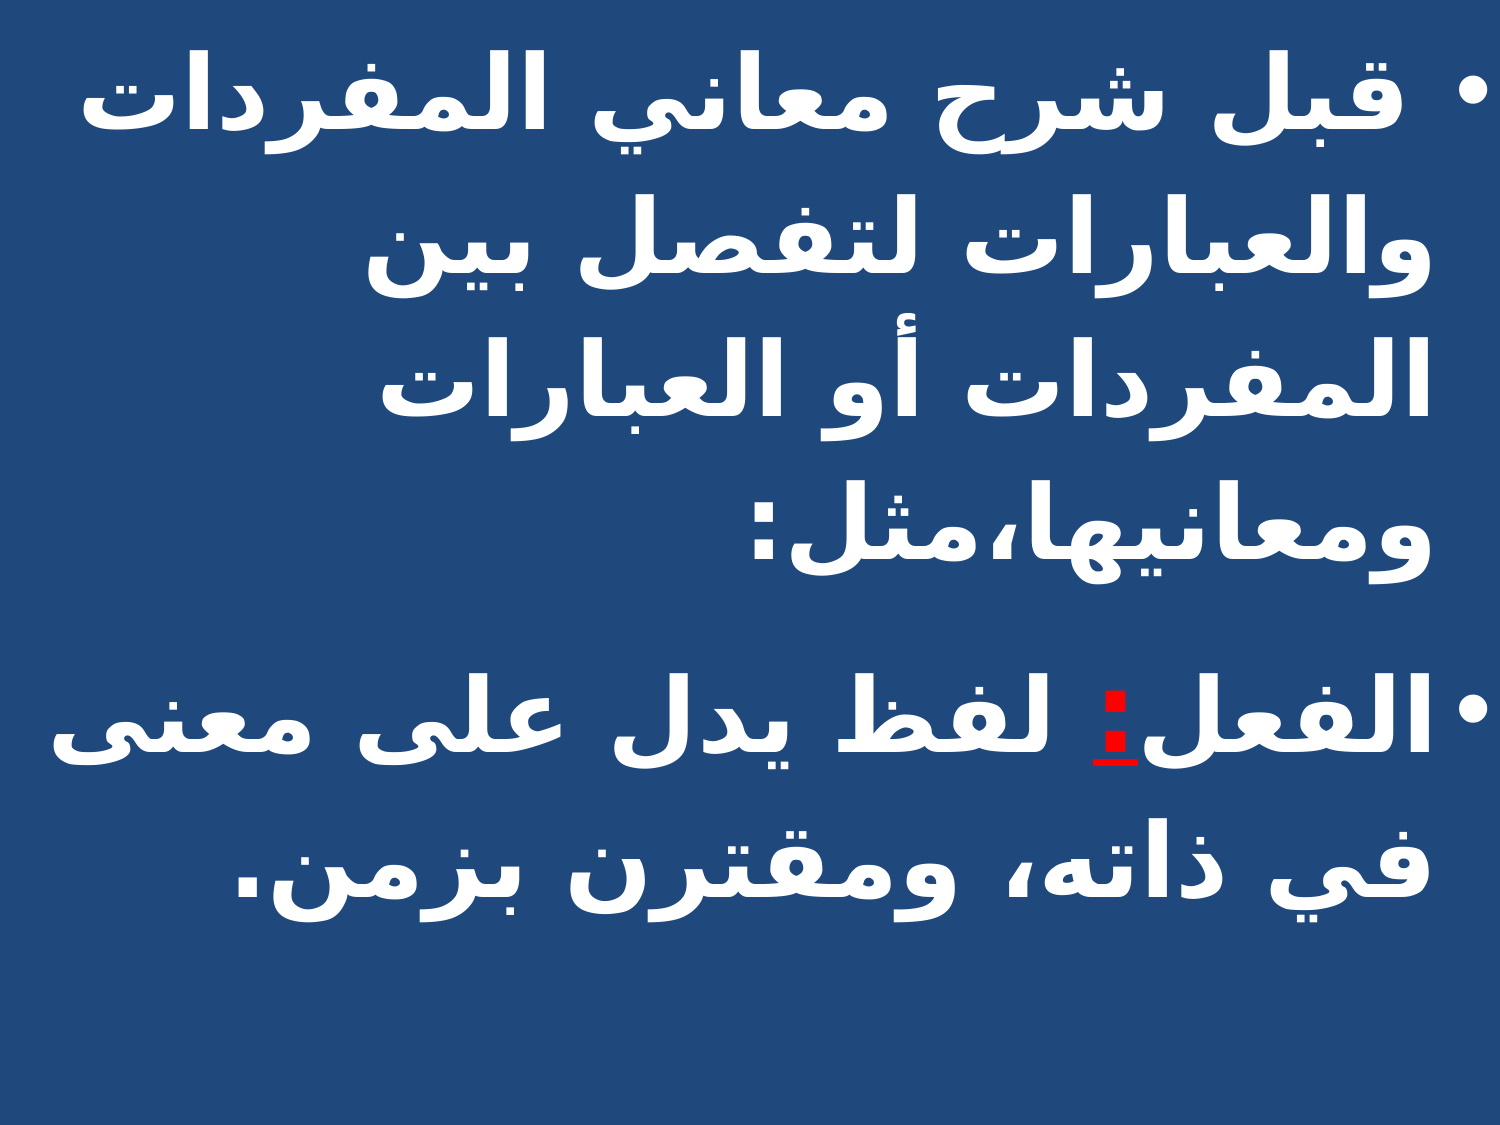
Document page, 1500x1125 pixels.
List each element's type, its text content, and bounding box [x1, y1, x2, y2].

list قبل شرح معاني المفردات والعبارات لتفصل بين المفردات أو العبارات ومعانيها،مثل: الفعل: لفظ يدل على معنى في ذاته، ومقترن بزمن. [0, 0, 1500, 1106]
